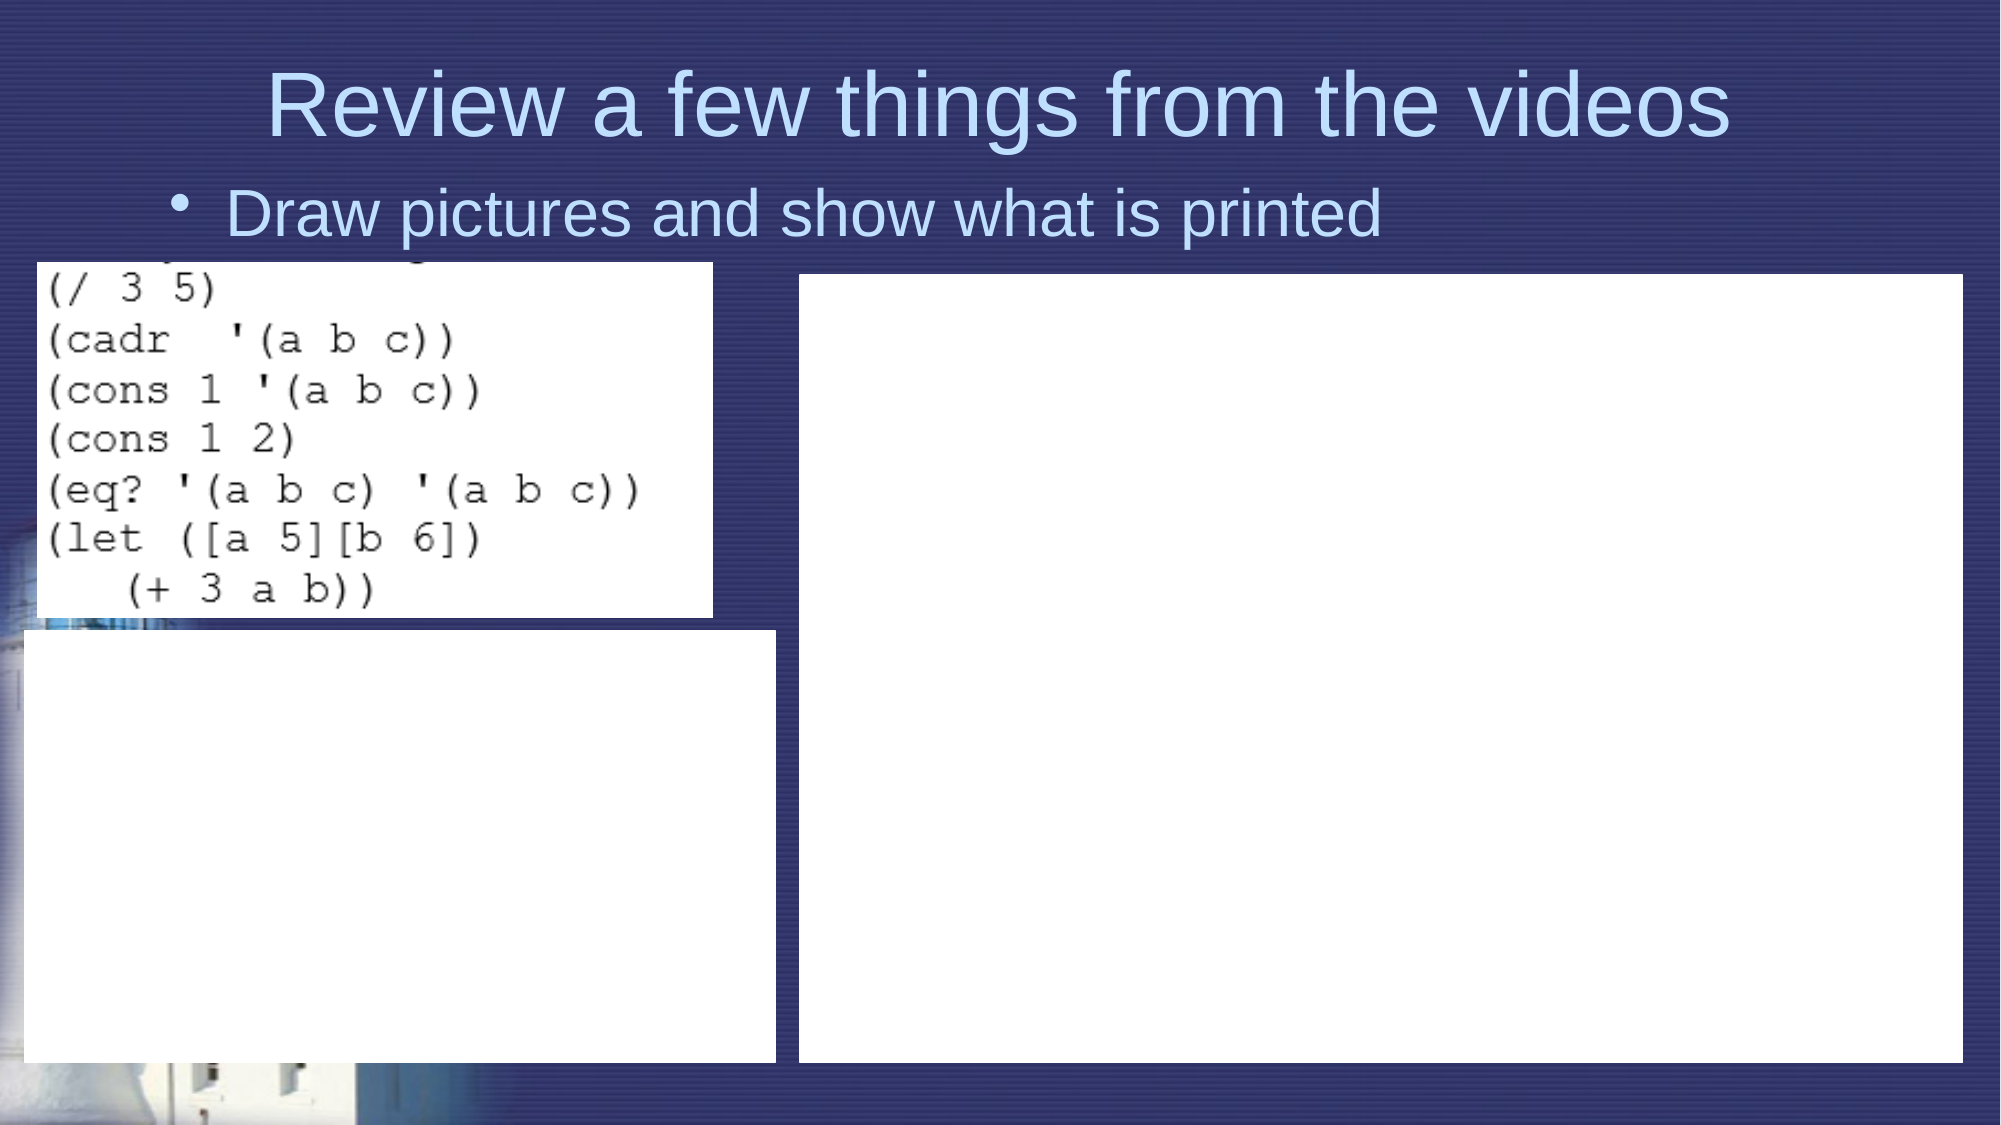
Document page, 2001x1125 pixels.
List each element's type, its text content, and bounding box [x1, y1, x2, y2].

picture [0, 0, 2001, 1125]
list Draw pictures and show what is printed [153, 162, 1855, 301]
text_box [800, 275, 1963, 1063]
text_box [24, 630, 775, 1063]
title Review a few things from the videos [149, 12, 1851, 188]
